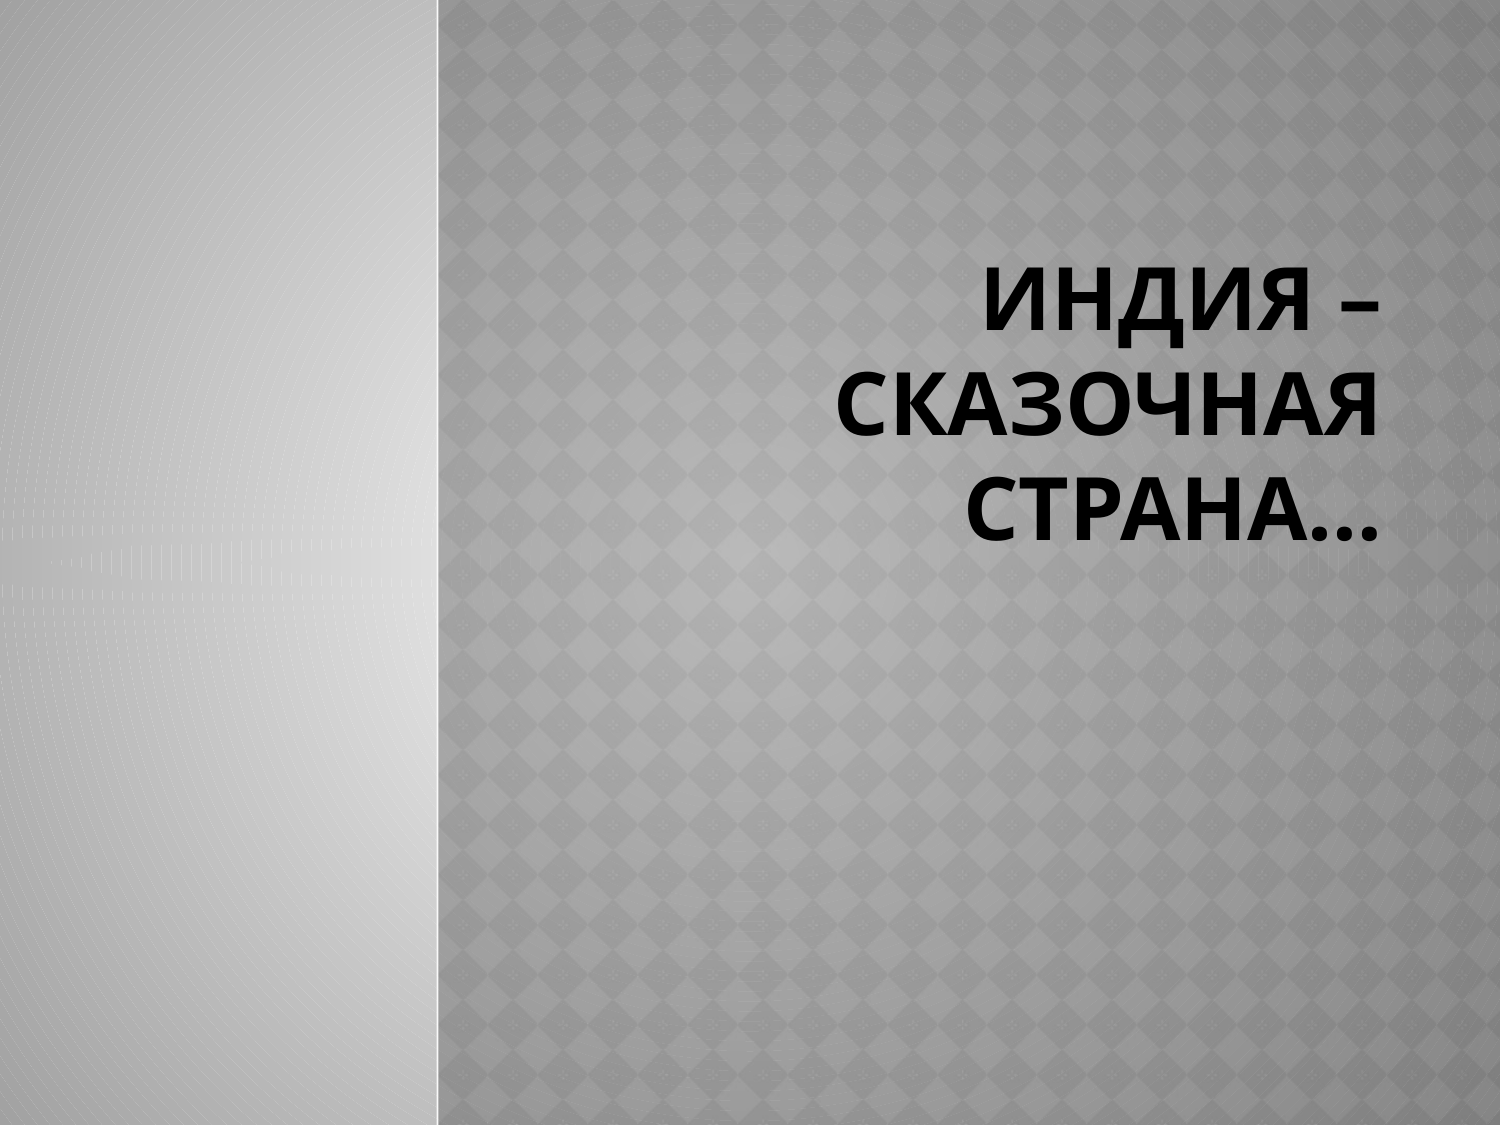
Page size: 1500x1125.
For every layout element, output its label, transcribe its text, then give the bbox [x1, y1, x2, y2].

title Индия – сказочная страна… [552, 87, 1390, 558]
